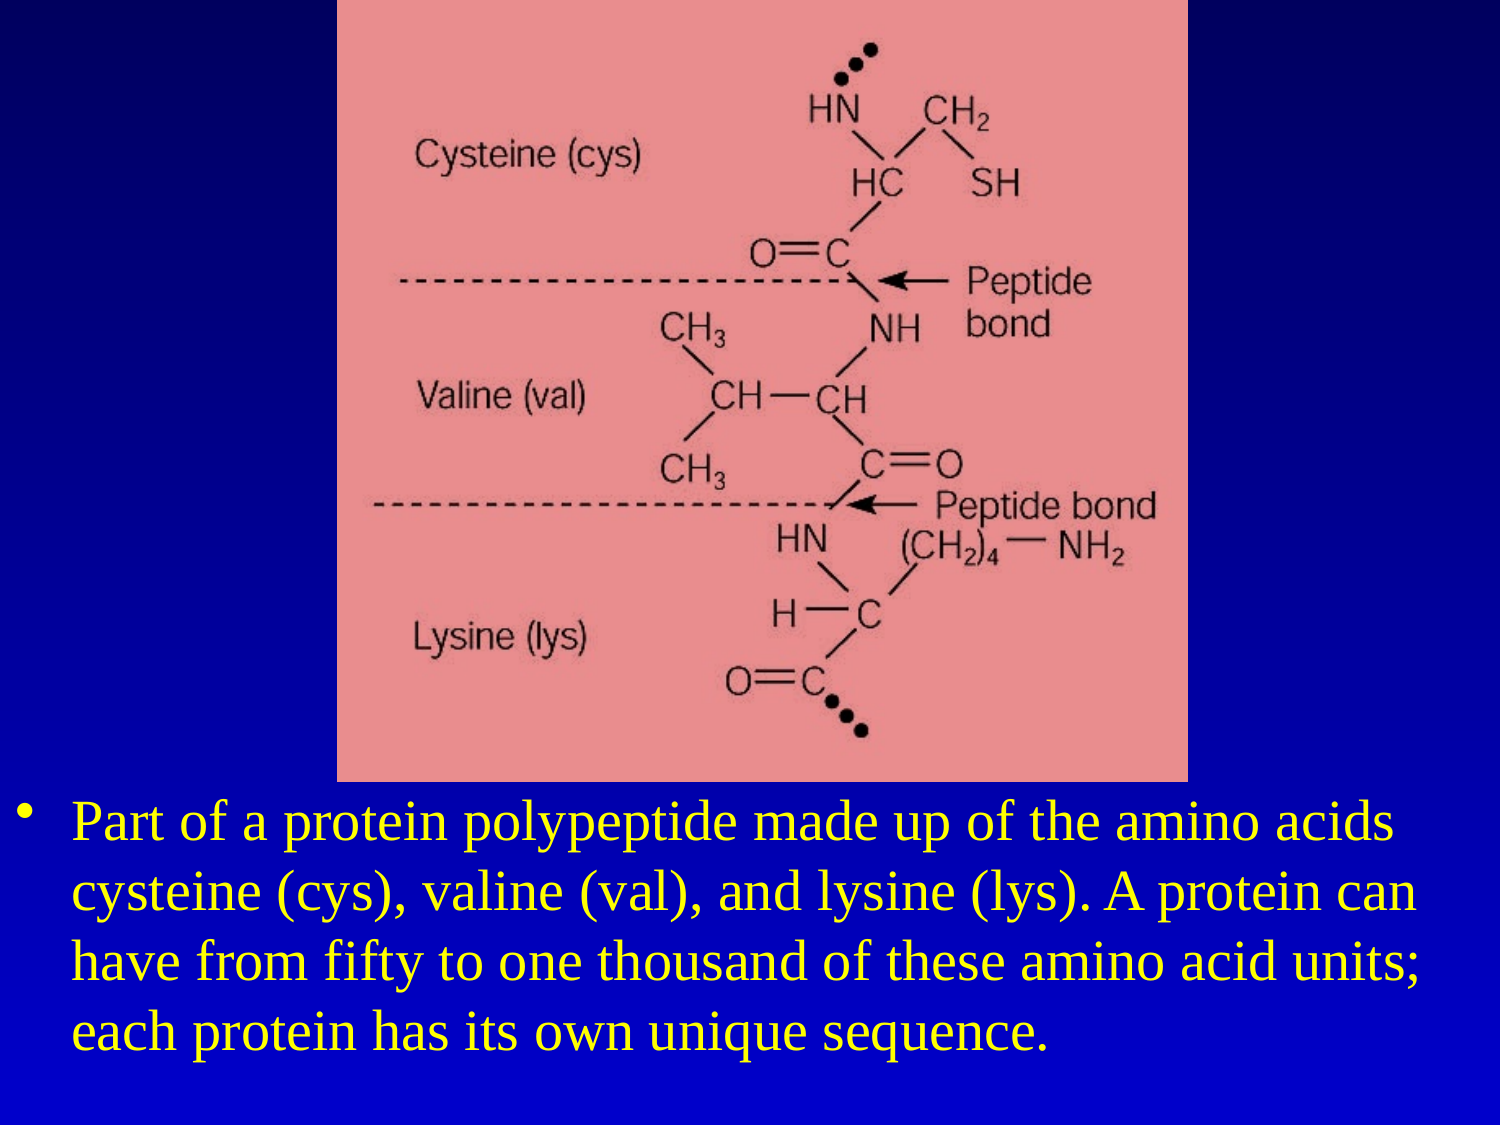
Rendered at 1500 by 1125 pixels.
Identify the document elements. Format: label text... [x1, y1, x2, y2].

picture [337, 0, 1188, 782]
list Part of a protein polypeptide made up of the amino acids cysteine (cys), valine (val), and lysine (lys). A protein can have from fifty to one thousand of these amino acid units; each protein has its own unique sequence. [0, 774, 1500, 1125]
